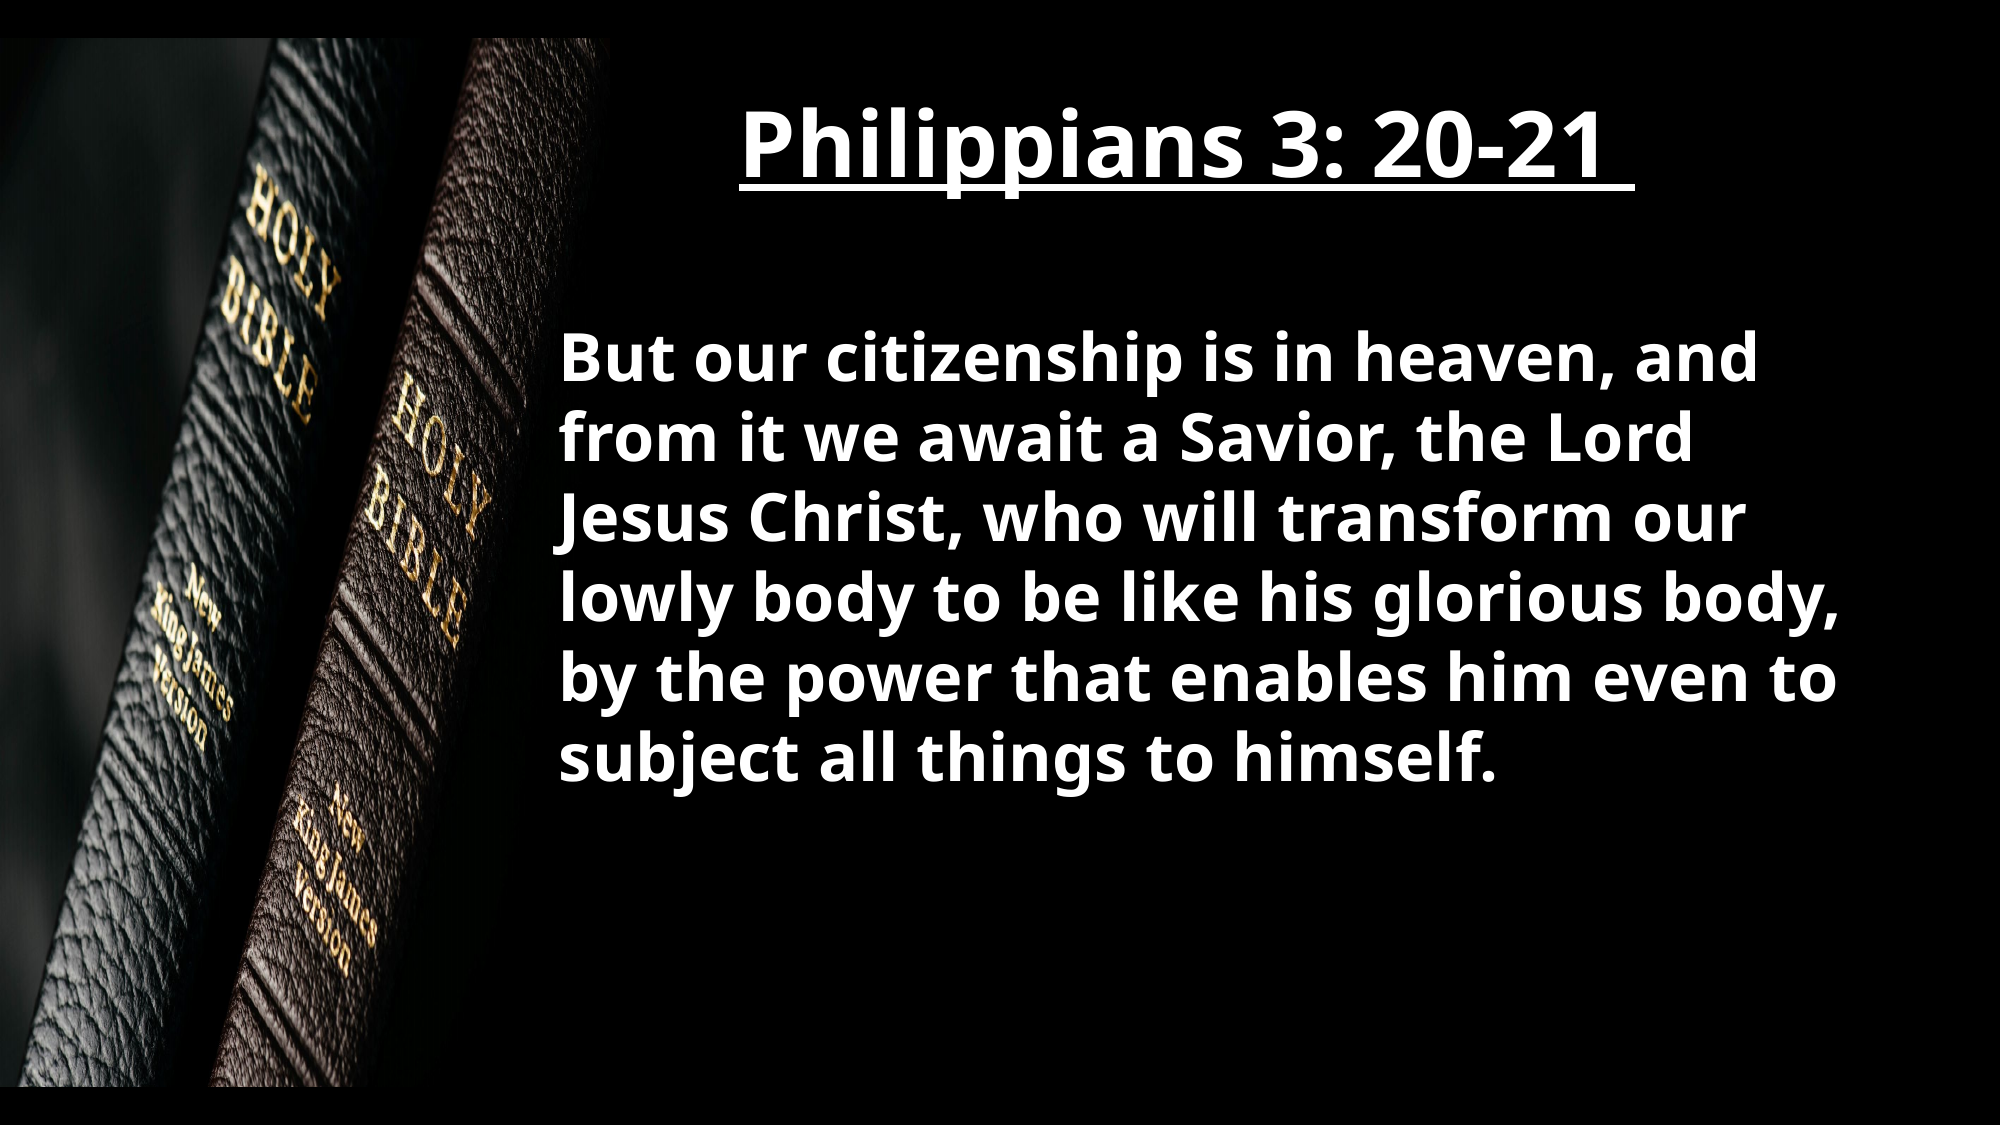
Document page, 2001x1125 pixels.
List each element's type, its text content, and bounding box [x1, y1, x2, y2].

picture [0, 38, 610, 1087]
text_box But our citizenship is in heaven, and from it we await a Savior, the Lord Jesus Christ, who will transform our lowly body to be like his glorious body, by the power that enables him even to subject all things to himself. [610, 307, 1892, 803]
text_box Philippians 3: 20-21 [670, 78, 1704, 204]
